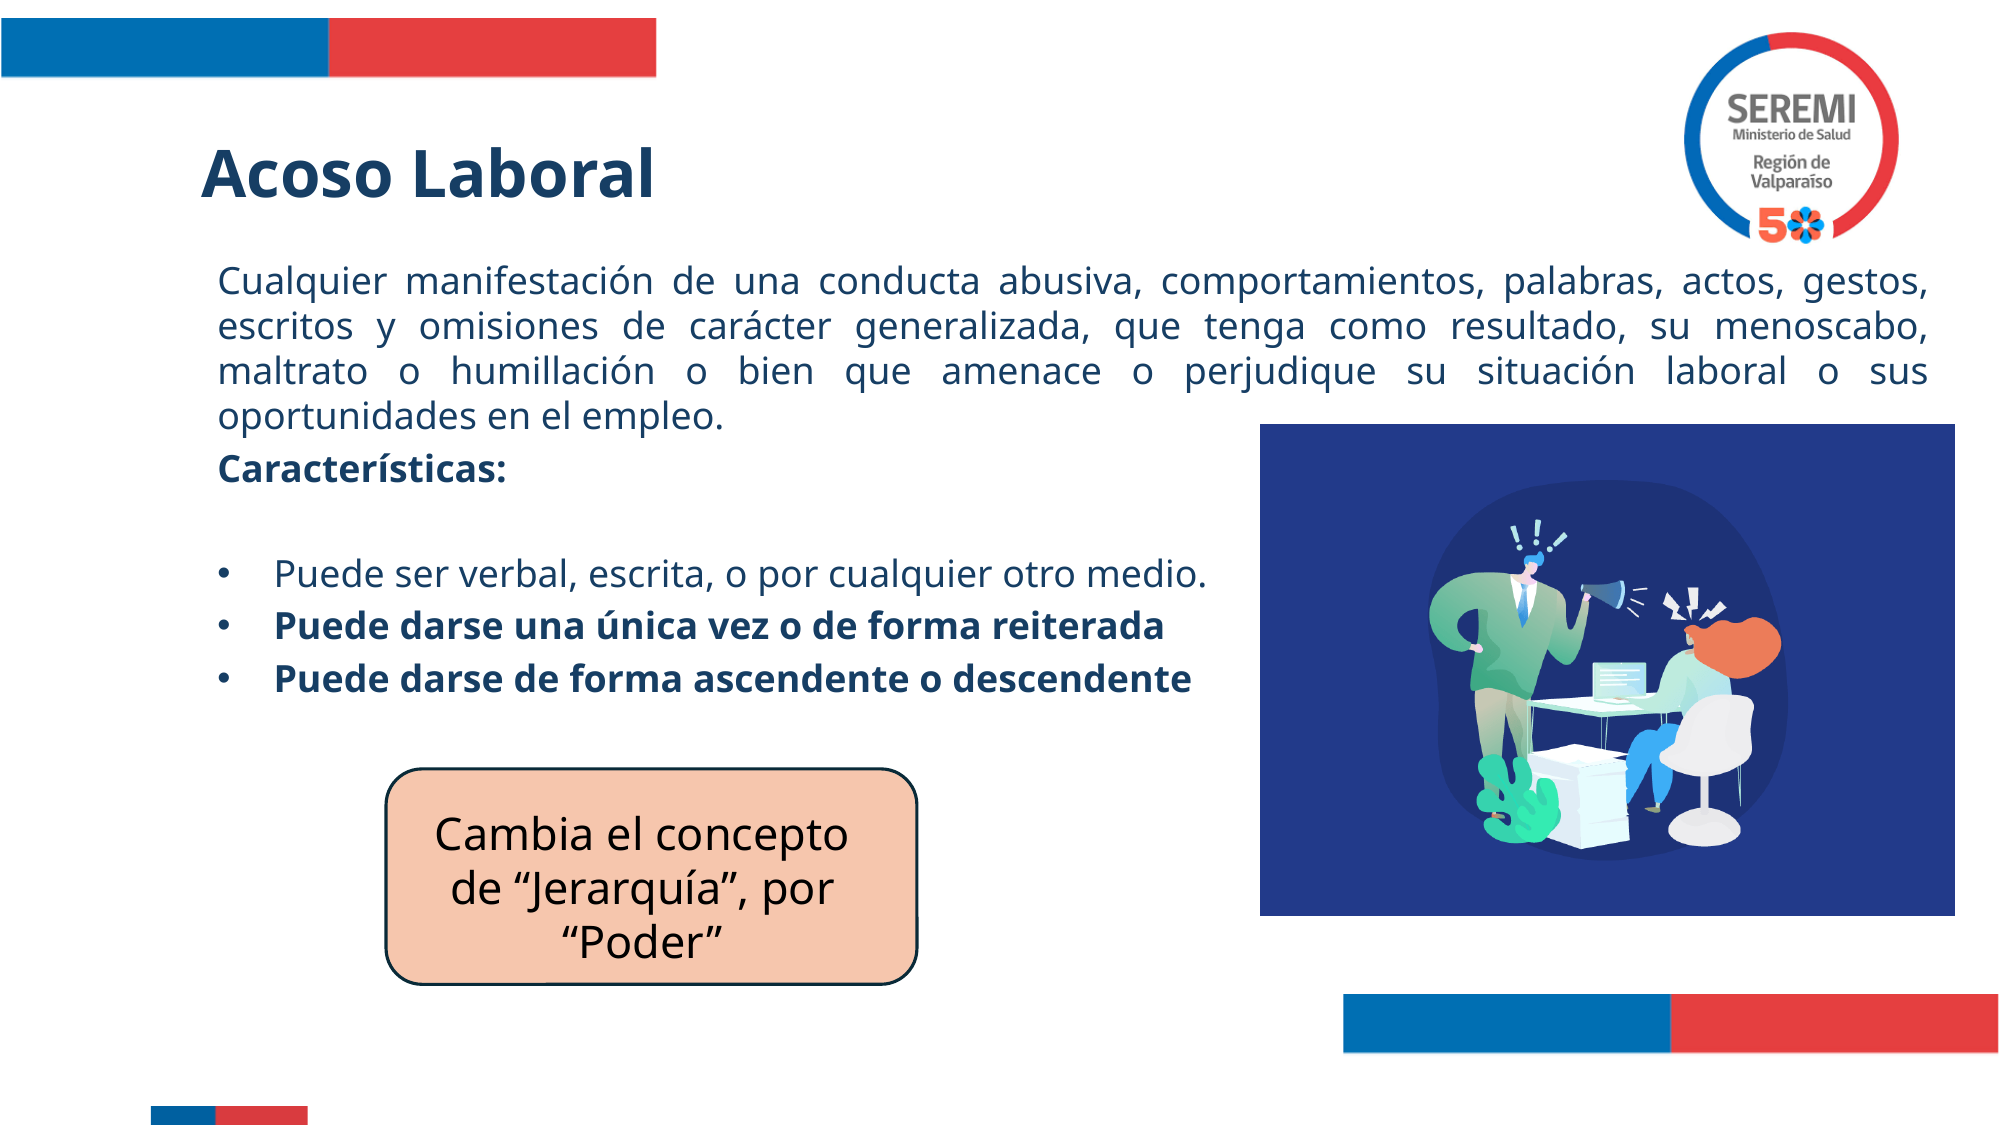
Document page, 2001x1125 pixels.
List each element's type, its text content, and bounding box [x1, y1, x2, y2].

text_box [199, 791, 430, 862]
picture [1675, 23, 1908, 255]
text_box Acoso Laboral [0, 123, 970, 269]
picture [1341, 993, 2000, 1078]
text_box Cambia el concepto de “Jerarquía”, por “Poder” [411, 797, 874, 975]
picture [150, 1106, 309, 1125]
text_box Cualquier manifestación de una conducta abusiva, comportamientos, palabras, actos, gestos, escritos y omisiones de carácter generalizada, que tenga como resultado, su menoscabo, maltrato o humillación o bien que amenace o perjudique su situación laboral o sus oportunidades en el empleo. Características: Puede ser verbal, escrita, o por cualquier otro medio. Puede darse una única vez o de forma reiterada Puede darse de forma ascendente o descendente [199, 248, 1949, 985]
picture [1259, 424, 1955, 916]
picture [0, 18, 659, 102]
